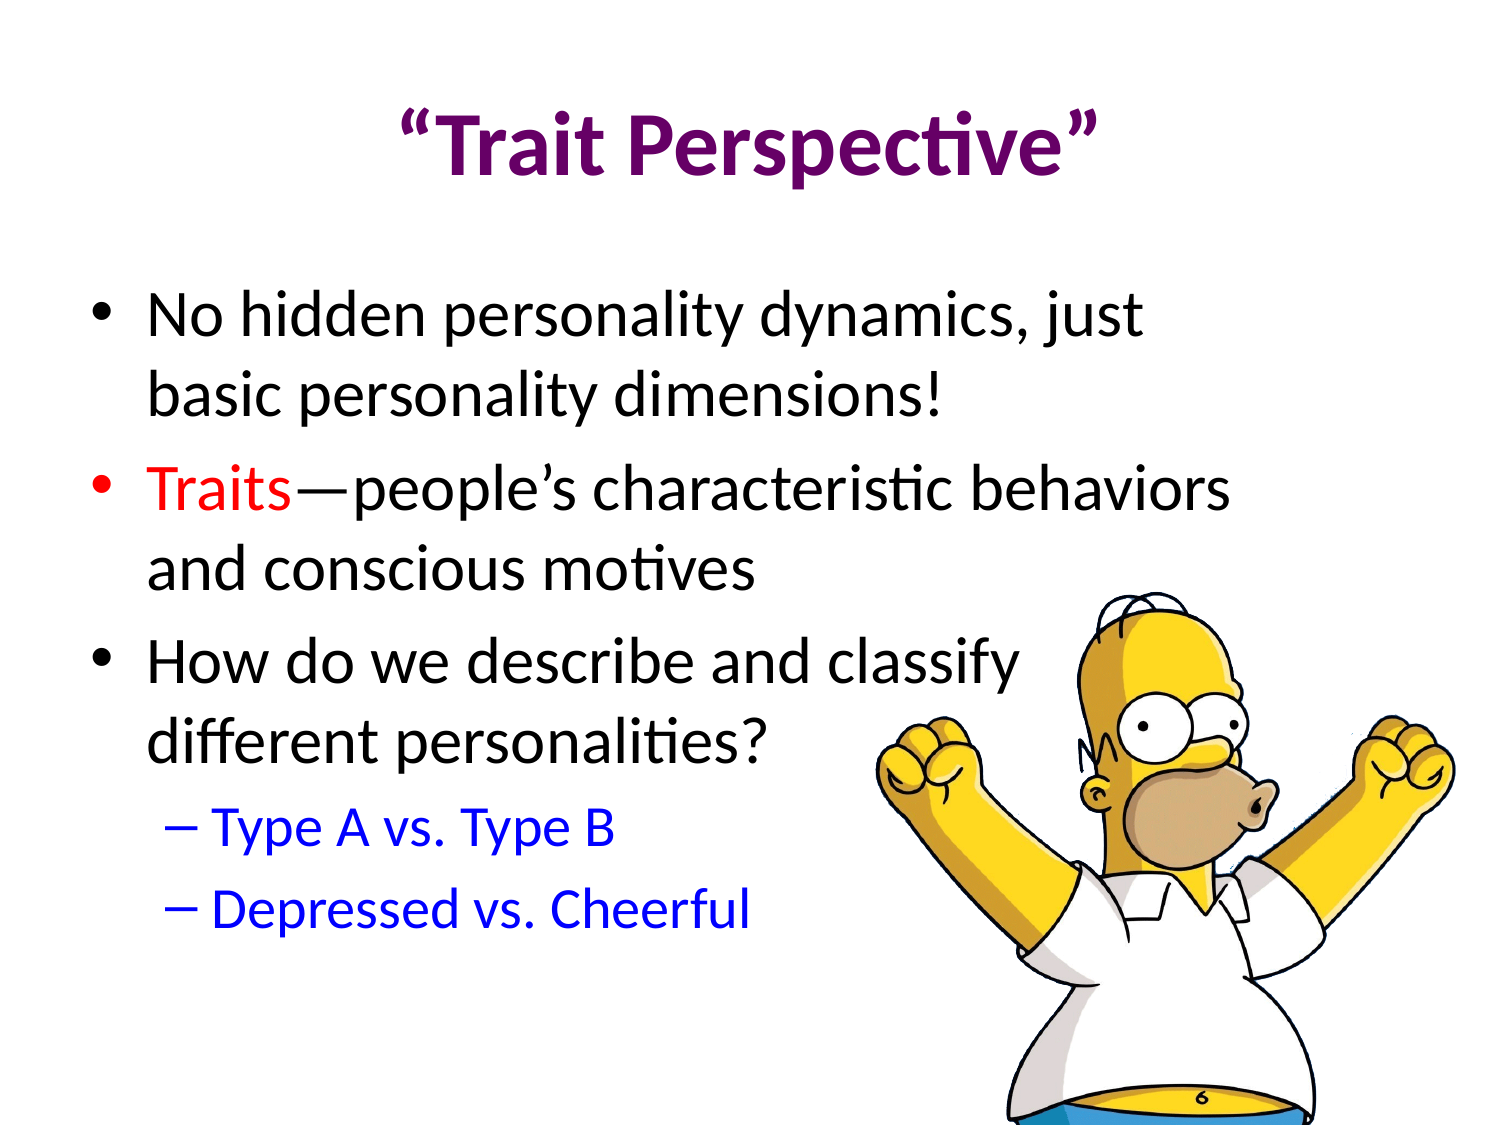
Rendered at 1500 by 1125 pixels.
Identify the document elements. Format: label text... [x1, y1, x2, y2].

list No hidden personality dynamics, just basic personality dimensions! Traits—people’s characteristic behaviors and conscious motives How do we describe and classify different personalities? Type A vs. Type B Depressed vs. Cheerful [75, 262, 1262, 1005]
title “Trait Perspective” [75, 45, 1425, 233]
picture [804, 568, 1500, 1125]
